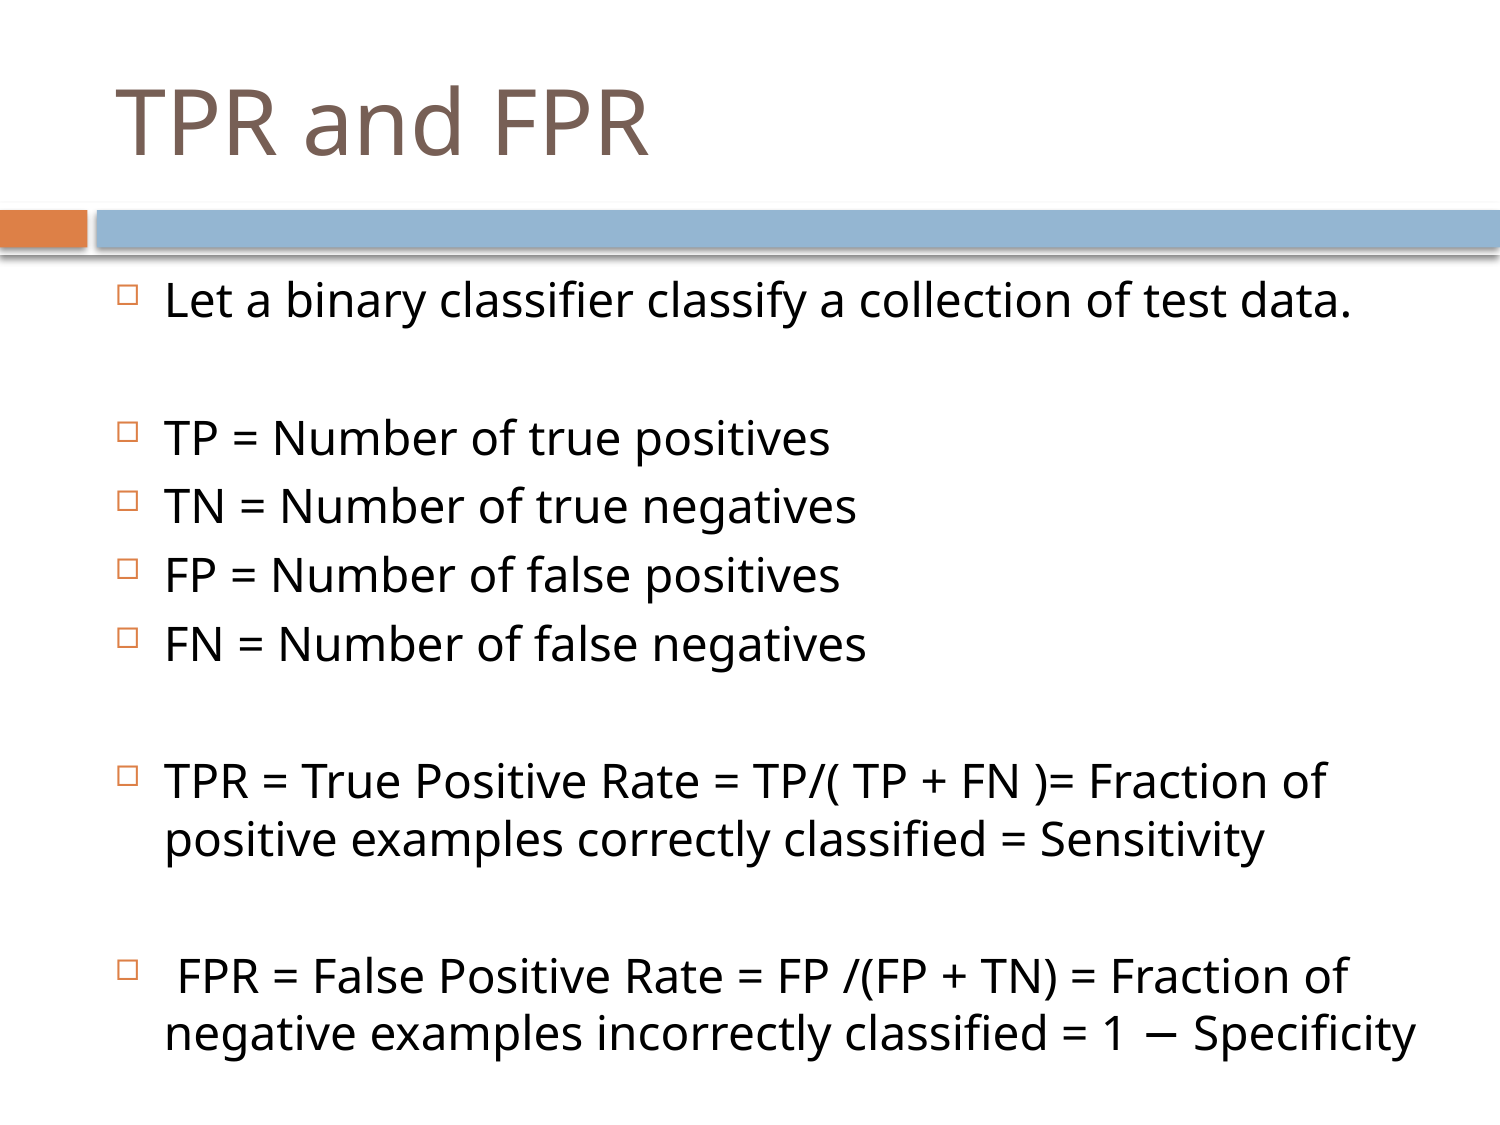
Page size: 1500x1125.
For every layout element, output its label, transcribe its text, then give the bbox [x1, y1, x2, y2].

title TPR and FPR [100, 37, 1438, 200]
list Let a binary classifier classify a collection of test data. TP = Number of true positives TN = Number of true negatives FP = Number of false positives FN = Number of false negatives TPR = True Positive Rate = TP/( TP + FN )= Fraction of positive examples correctly classified = Sensitivity FPR = False Positive Rate = FP /(FP + TN) = Fraction of negative examples incorrectly classified = 1 − Specificity [100, 262, 1438, 1088]
